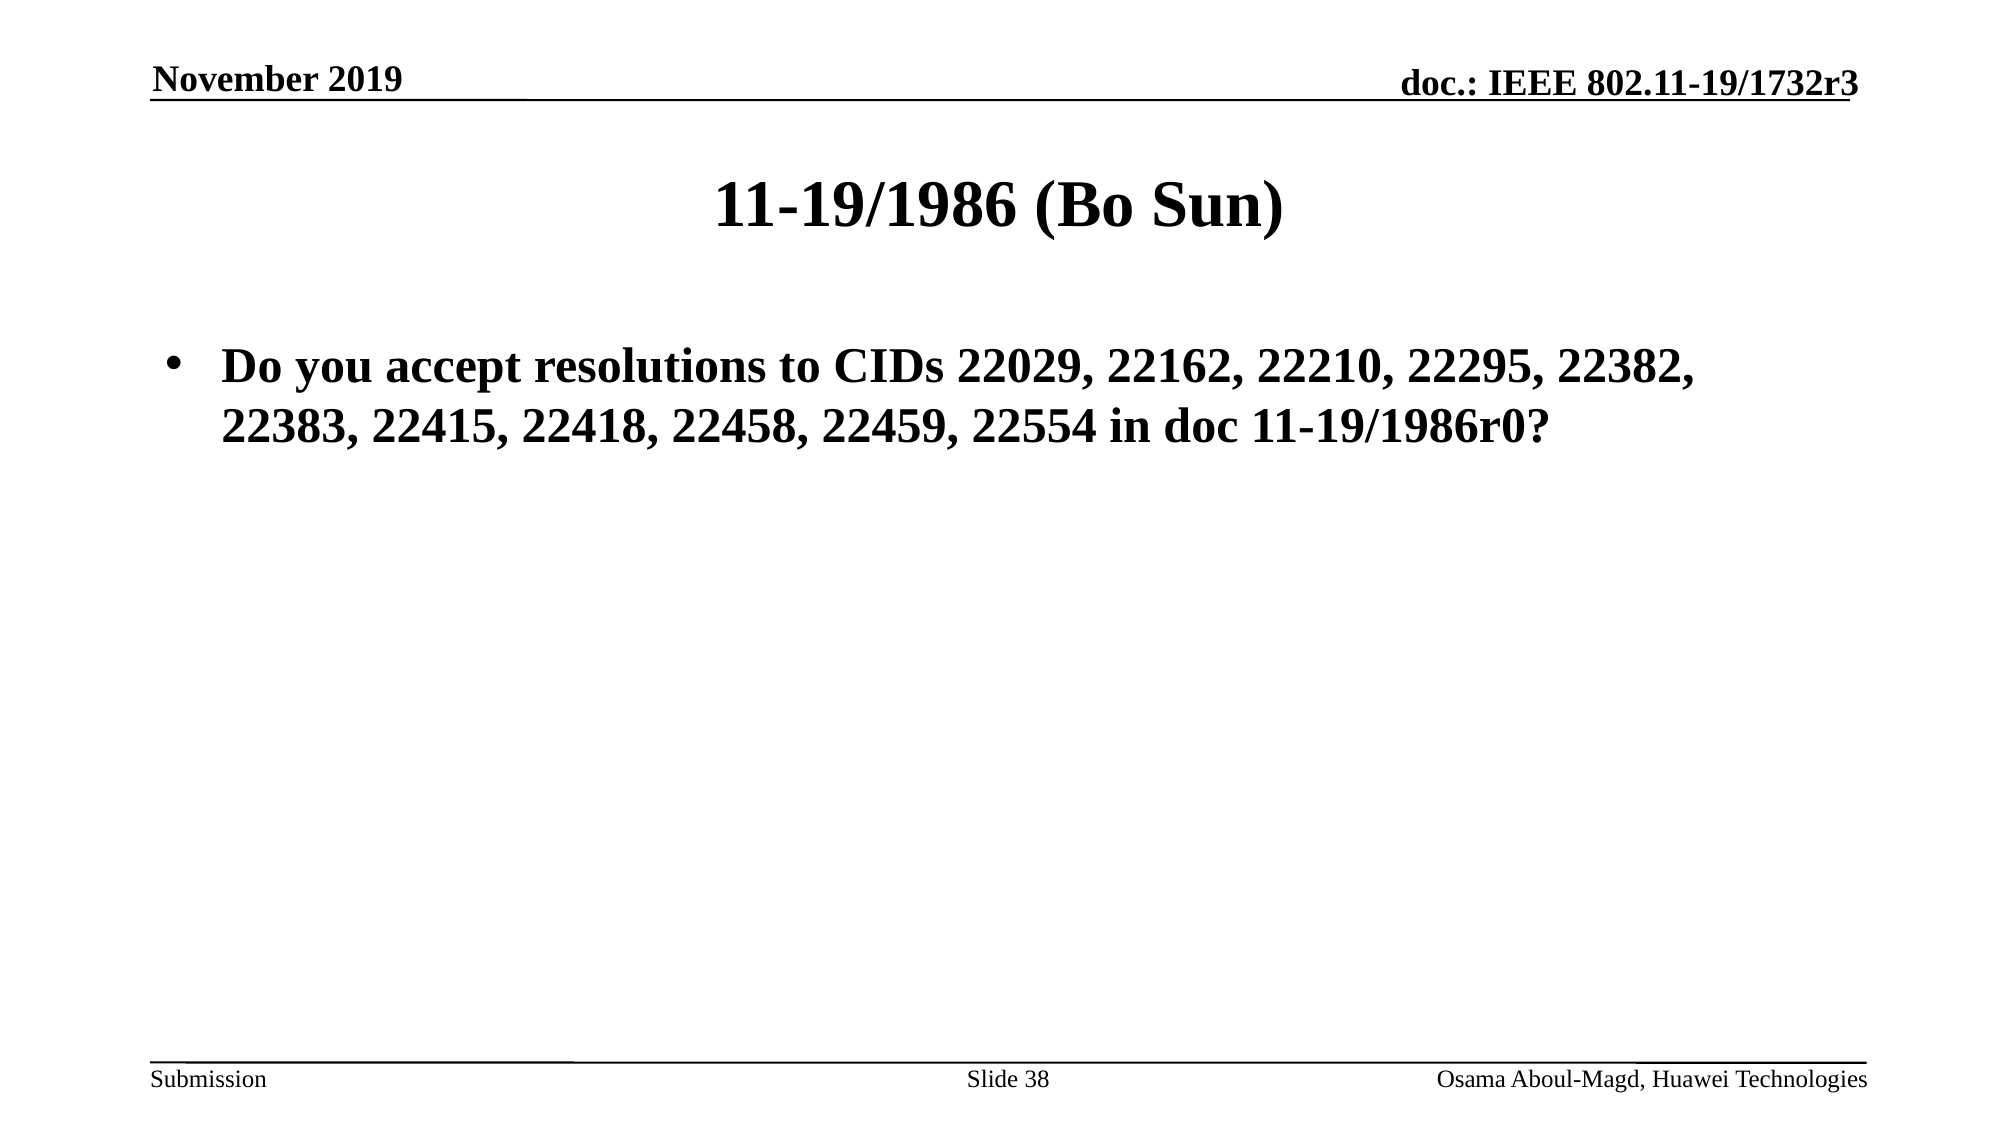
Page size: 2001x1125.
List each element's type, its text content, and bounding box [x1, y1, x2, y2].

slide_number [152, 54, 563, 100]
title 11-19/1986 (Bo Sun) [149, 112, 1850, 288]
list Do you accept resolutions to CIDs 22029, 22162, 22210, 22295, 22382, 22383, 22415, 22418, 22458, 22459, 22554 in doc 11-19/1986r0? [149, 324, 1850, 1000]
slide_number Slide 38 [950, 1061, 1067, 1123]
footer Osama Aboul-Magd, Huawei Technologies [1171, 1061, 1869, 1093]
